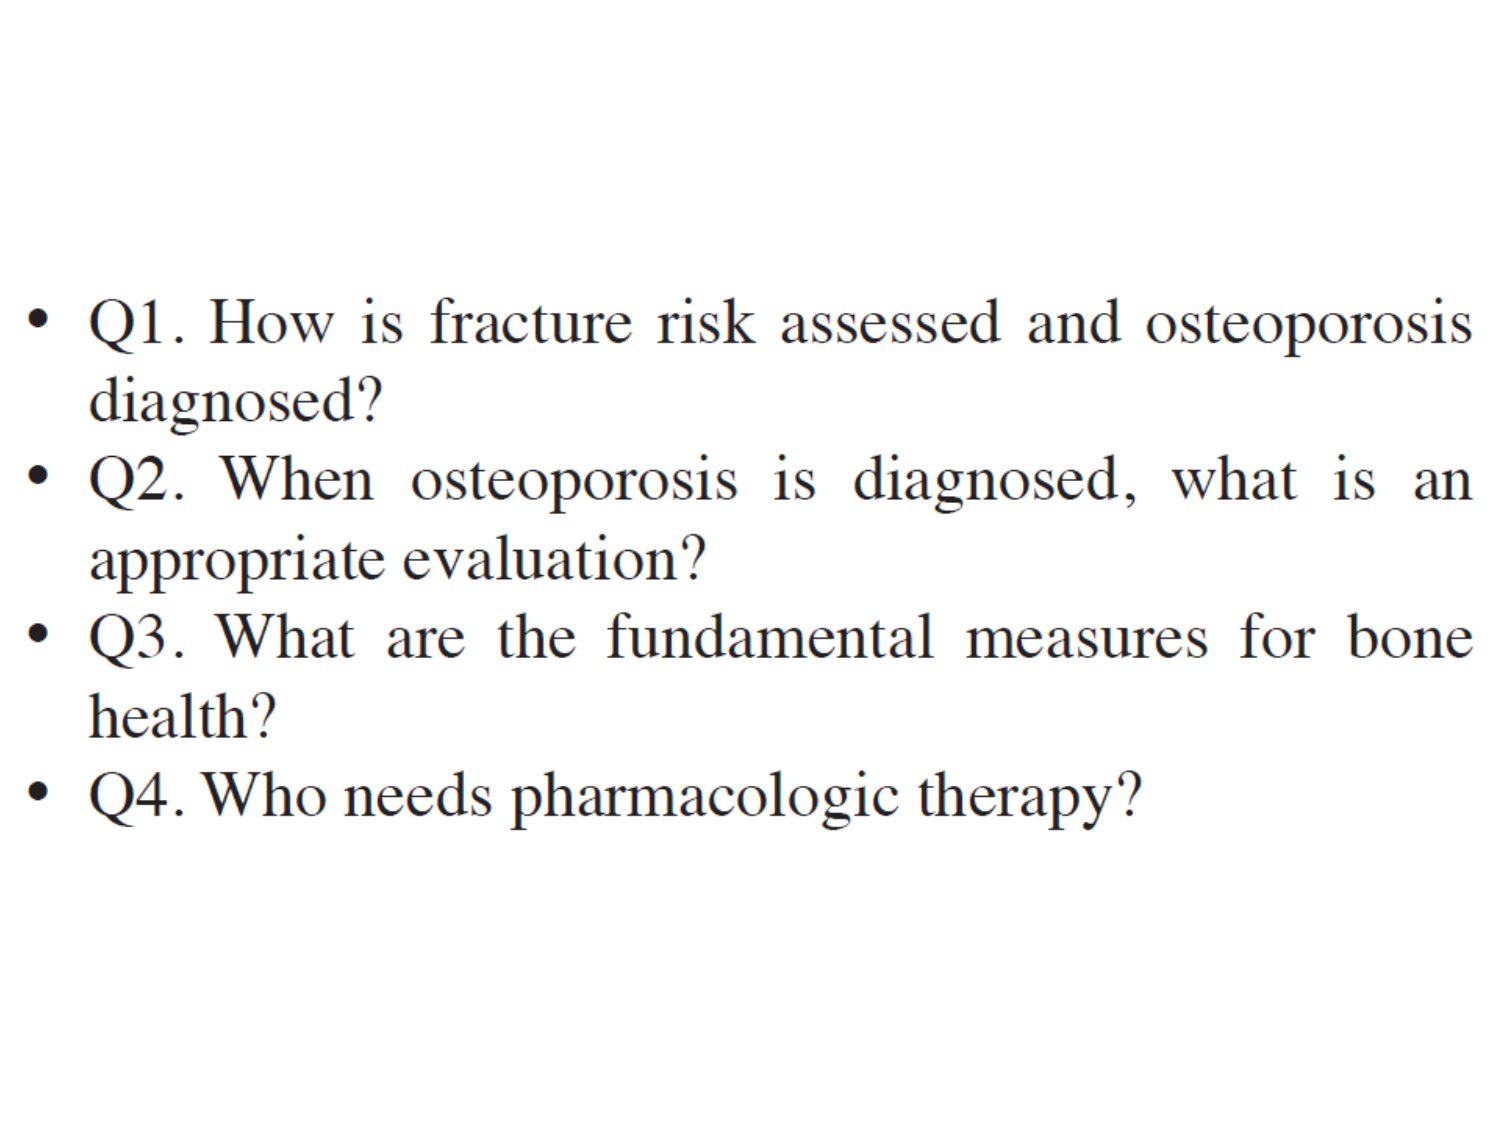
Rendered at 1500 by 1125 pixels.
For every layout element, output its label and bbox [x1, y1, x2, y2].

picture [19, 290, 1480, 835]
